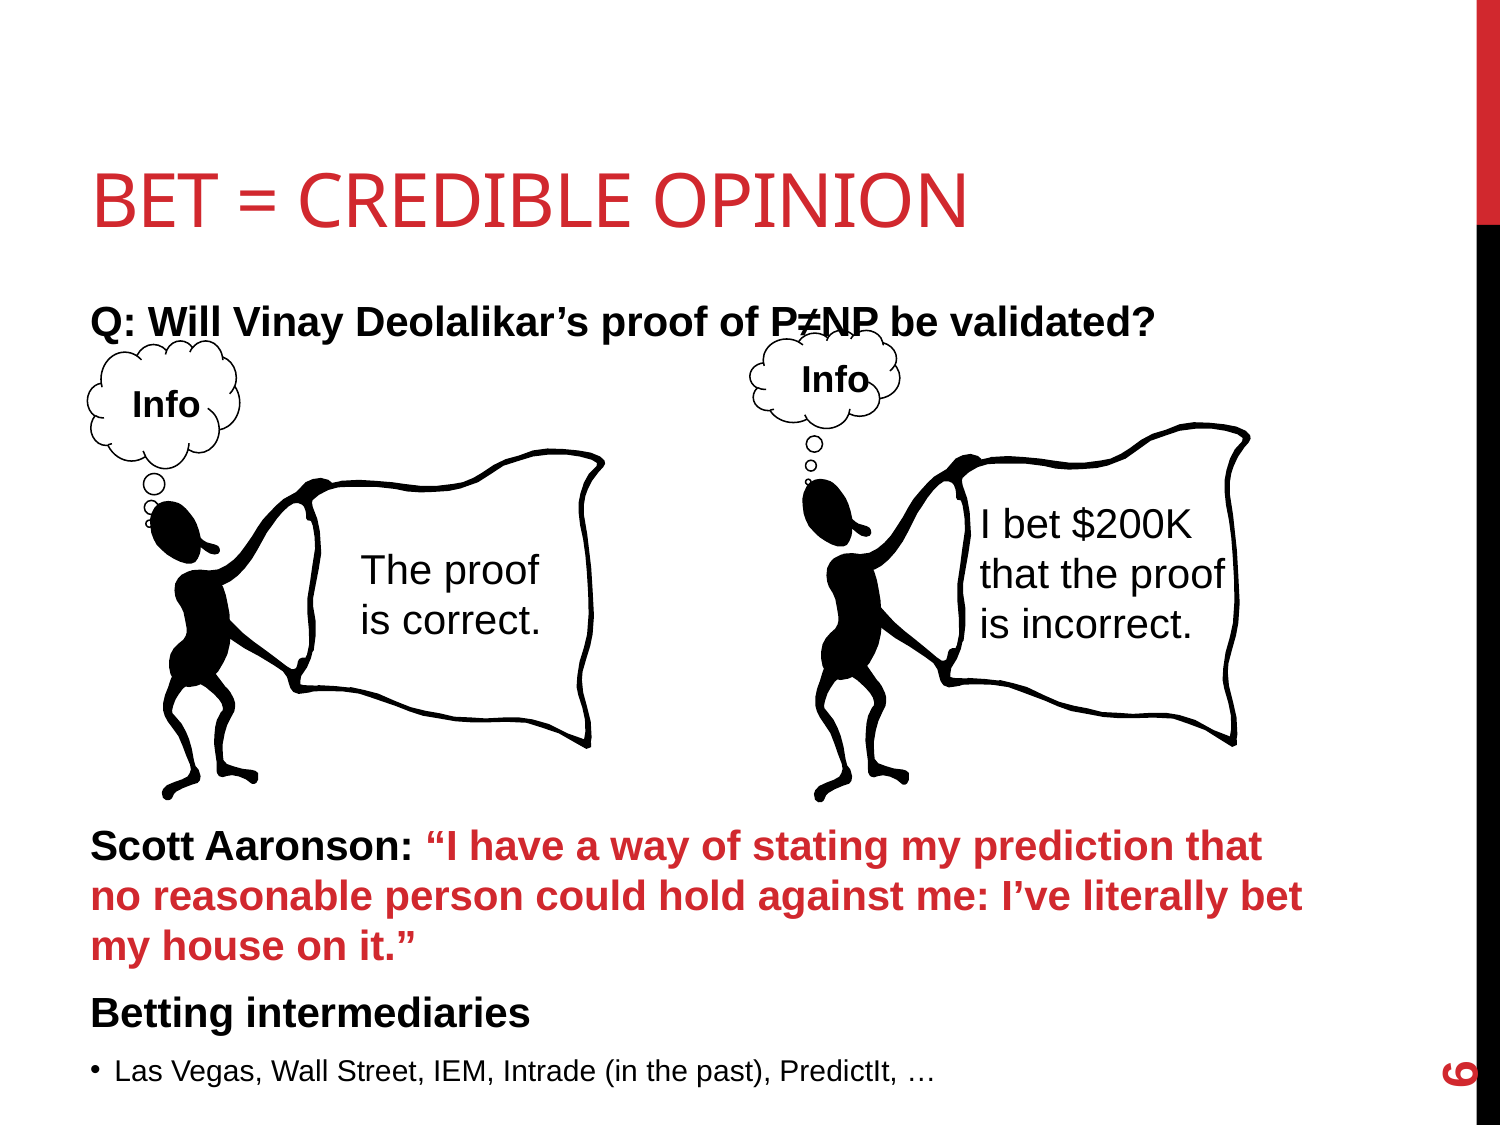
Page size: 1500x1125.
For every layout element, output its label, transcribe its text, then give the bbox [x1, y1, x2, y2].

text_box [749, 329, 1253, 805]
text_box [86, 339, 608, 803]
text_box [212, 962, 1288, 1023]
title Bet = Credible Opinion [75, 25, 1253, 250]
list Q: Will Vinay Deolalikar’s proof of P≠NP be validated? Scott Aaronson: “I have a way of stating my prediction that no reasonable person could hold against me: I’ve literally bet my house on it.” Betting intermediaries Las Vegas, Wall Street, IEM, Intrade (in the past), PredictIt, … [75, 287, 1325, 1104]
slide_number 6 [1427, 887, 1488, 1104]
